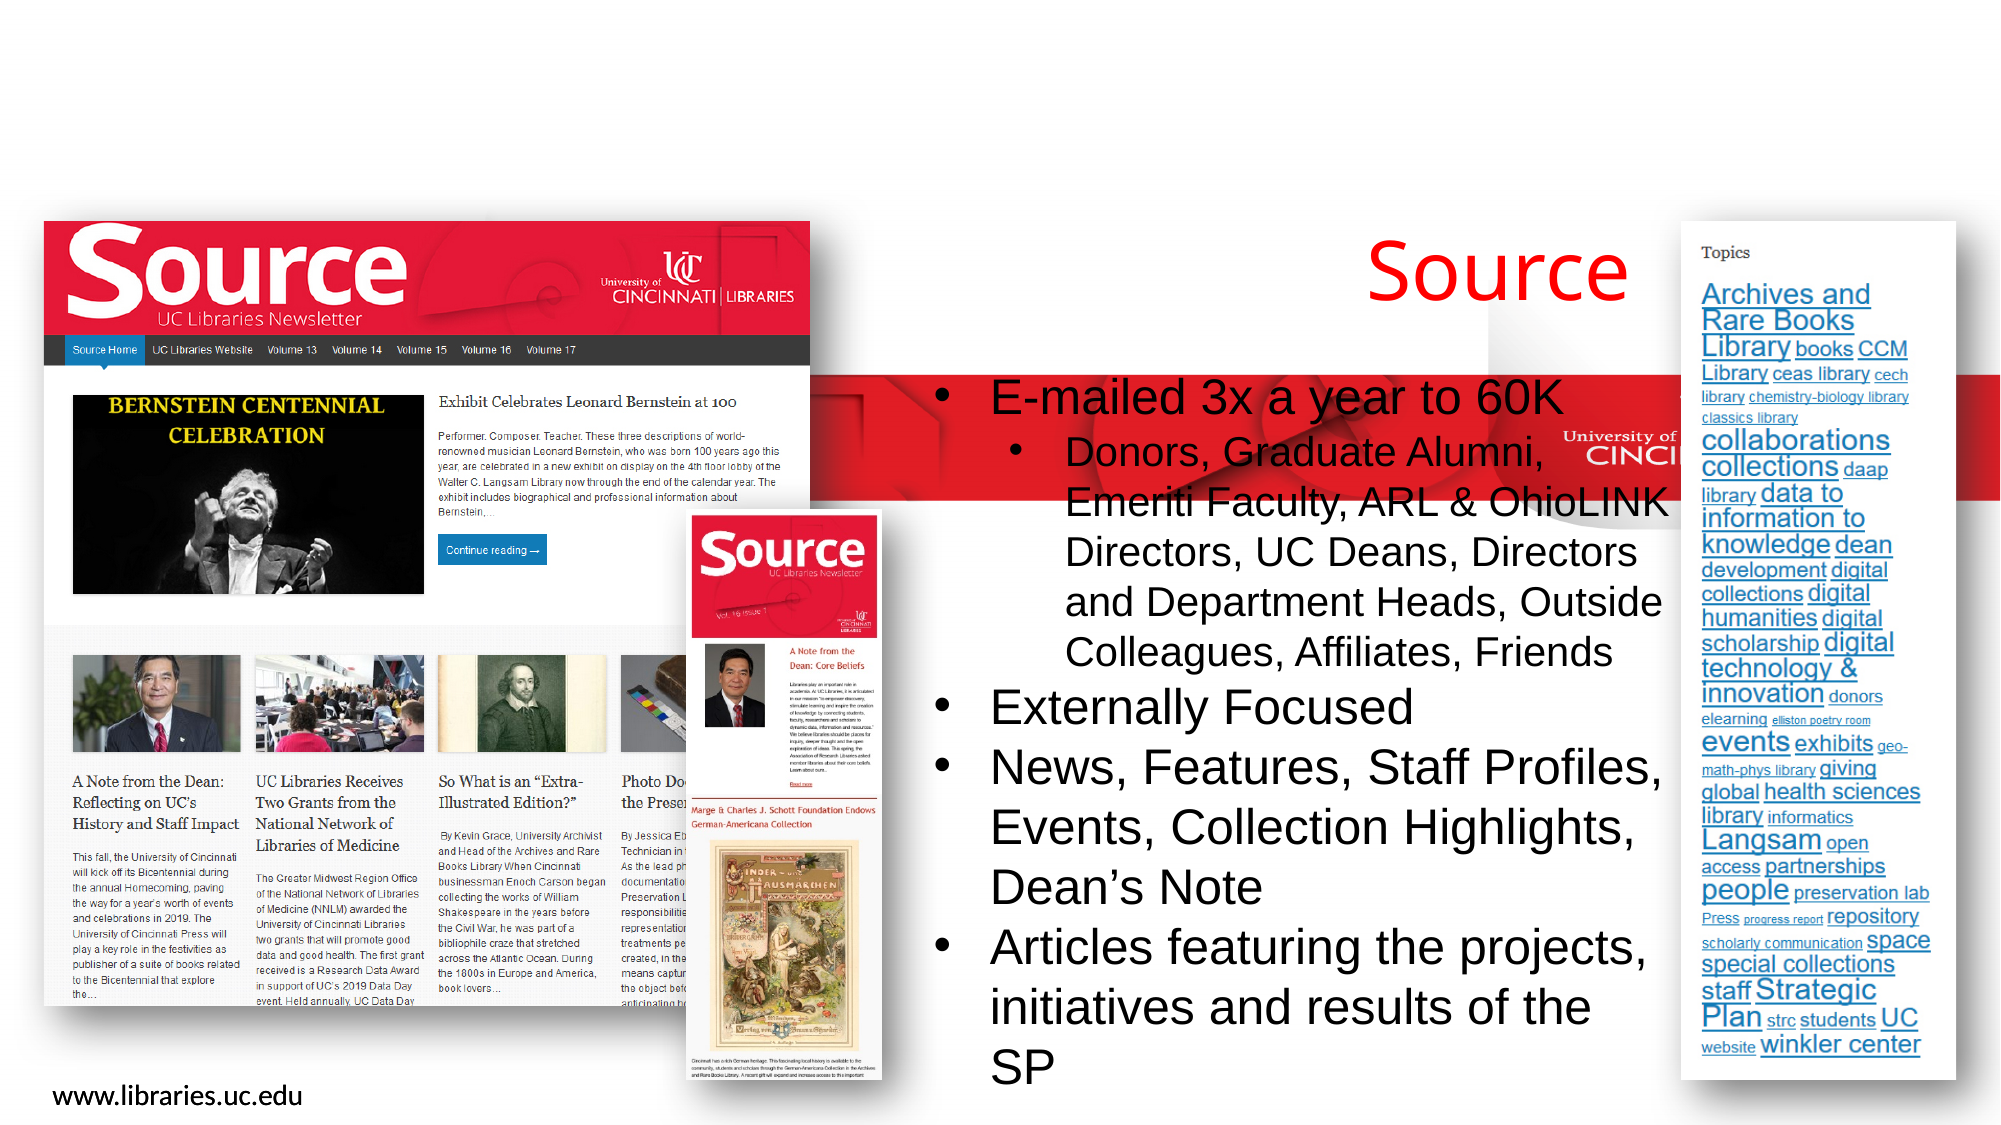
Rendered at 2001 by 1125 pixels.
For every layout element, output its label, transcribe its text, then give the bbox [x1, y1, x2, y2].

picture [0, 0, 2001, 1125]
title Source [1041, 221, 1680, 326]
subtitle E-mailed 3x a year to 60K Donors, Graduate Alumni, Emeriti Faculty, ARL & OhioLINK Directors, UC Deans, Directors and Department Heads, Outside Colleagues, Affiliates, Friends Externally Focused News, Features, Staff Profiles, Events, Collection Highlights, Dean’s Note Articles featuring the projects, initiatives and results of the SP [918, 357, 1682, 1115]
